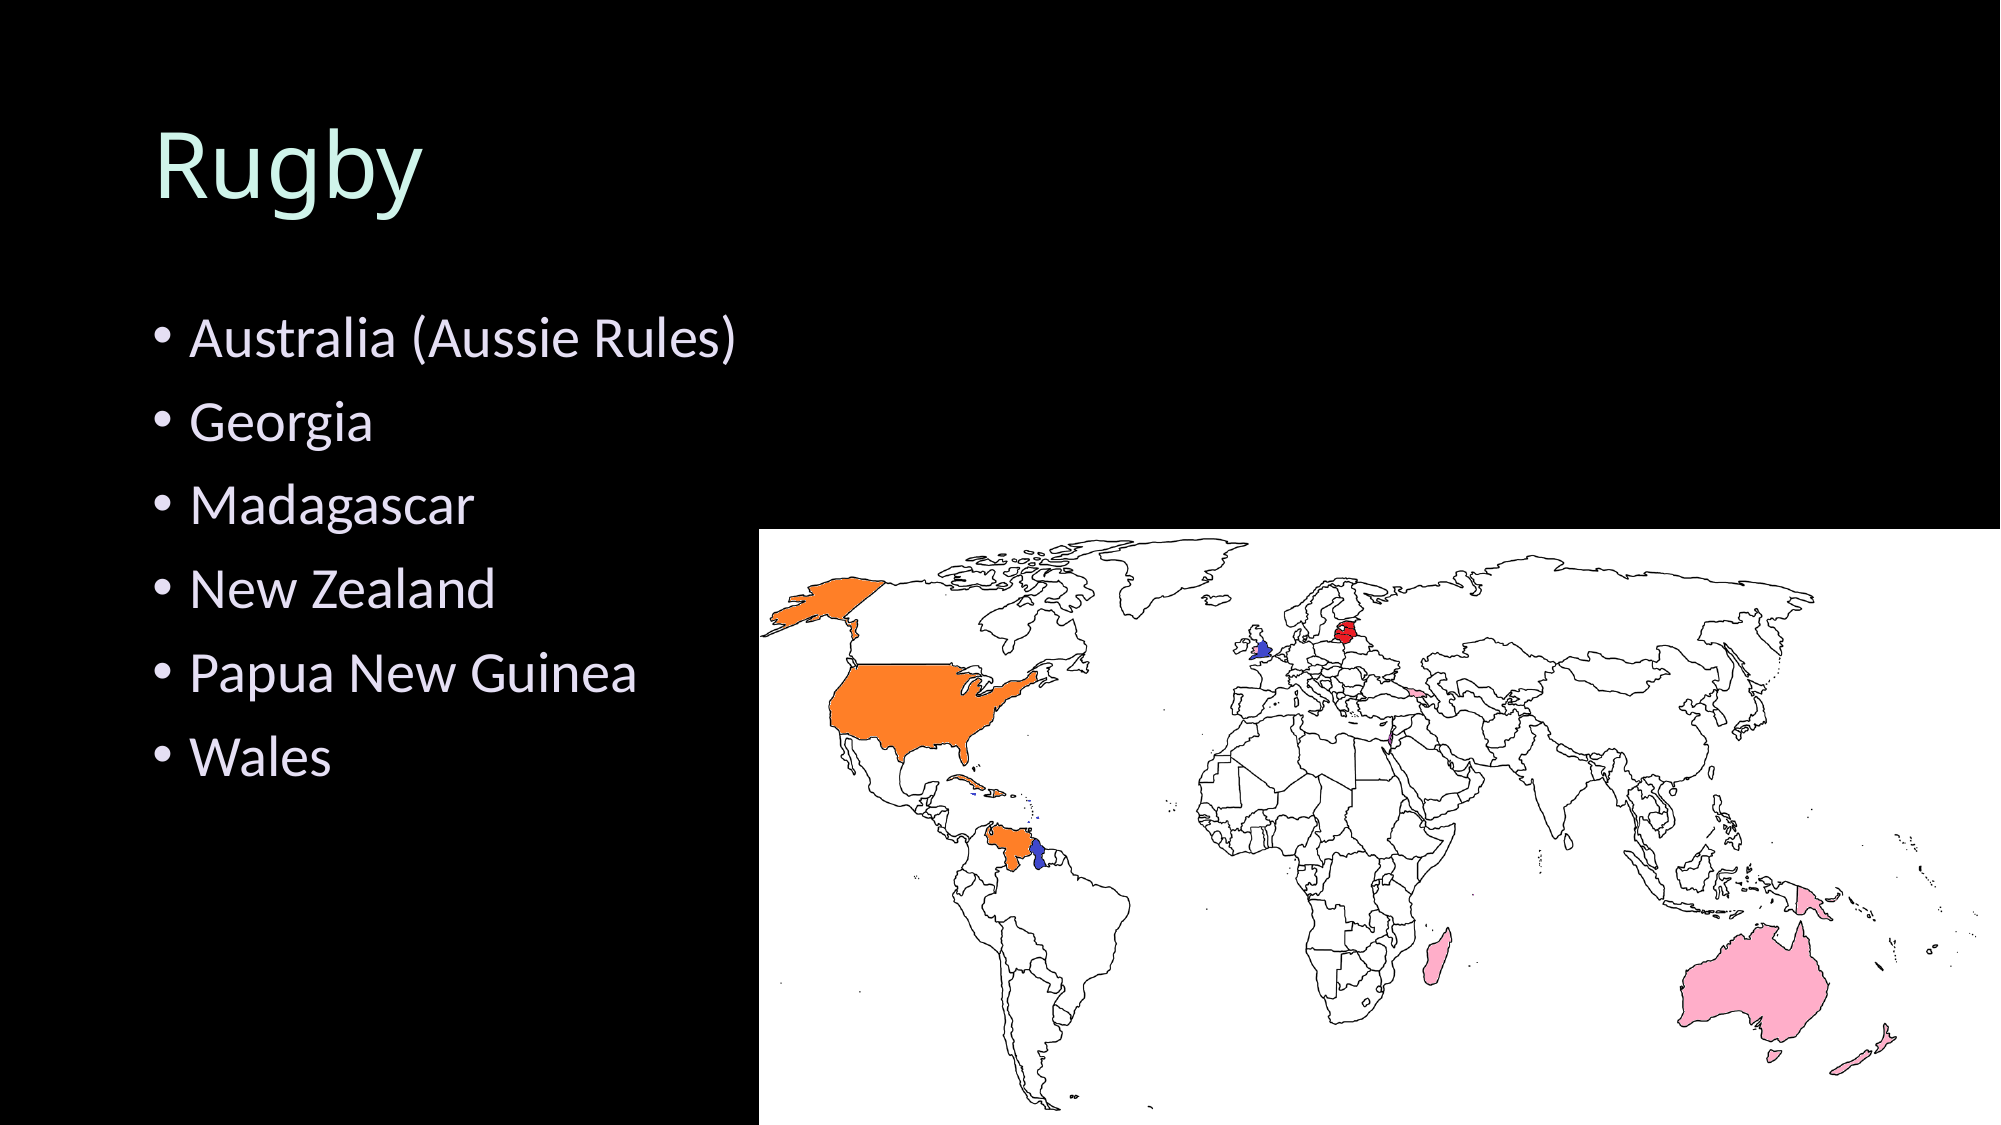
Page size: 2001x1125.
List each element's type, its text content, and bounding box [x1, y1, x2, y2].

picture [759, 529, 2000, 1125]
list Australia (Aussie Rules) Georgia Madagascar New Zealand Papua New Guinea Wales [137, 299, 1863, 1014]
title Rugby [137, 59, 1863, 278]
